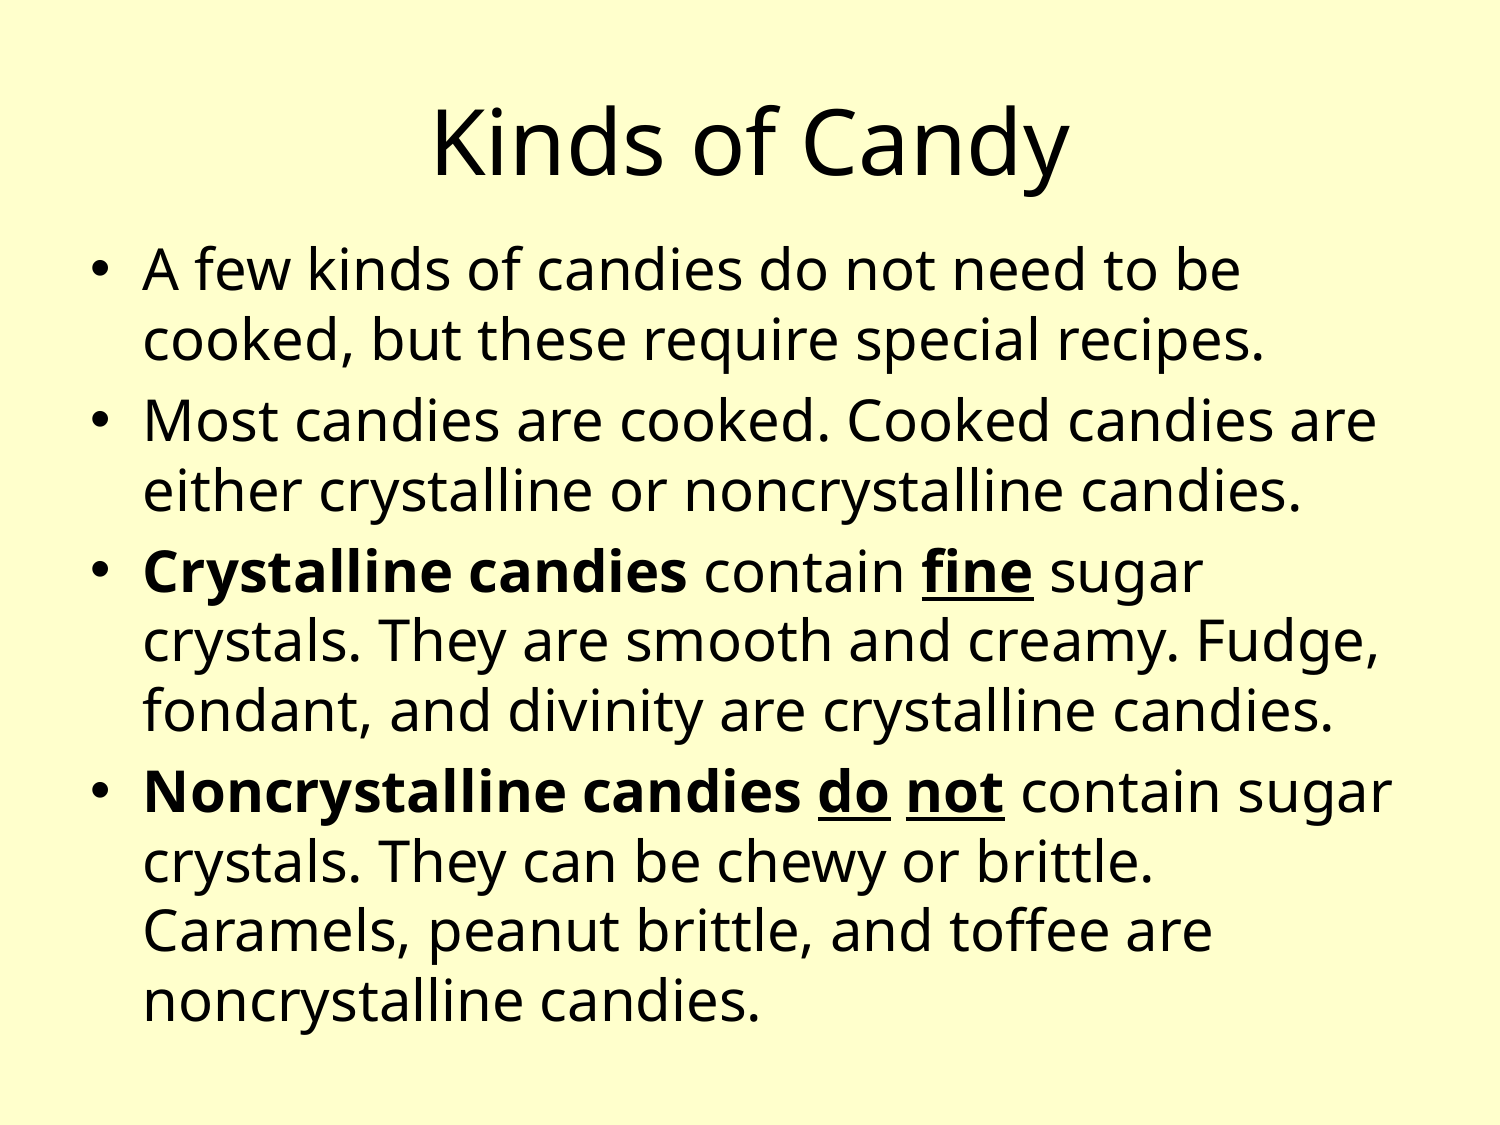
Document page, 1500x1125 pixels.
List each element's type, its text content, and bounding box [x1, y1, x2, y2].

title Kinds of Candy [75, 45, 1425, 224]
list A few kinds of candies do not need to be cooked, but these require special recipes. Most candies are cooked. Cooked candies are either crystalline or noncrystalline candies. Crystalline candies contain fine sugar crystals. They are smooth and creamy. Fudge, fondant, and divinity are crystalline candies. Noncrystalline candies do not contain sugar crystals. They can be chewy or brittle. Caramels, peanut brittle, and toffee are noncrystalline candies. [75, 224, 1425, 1125]
